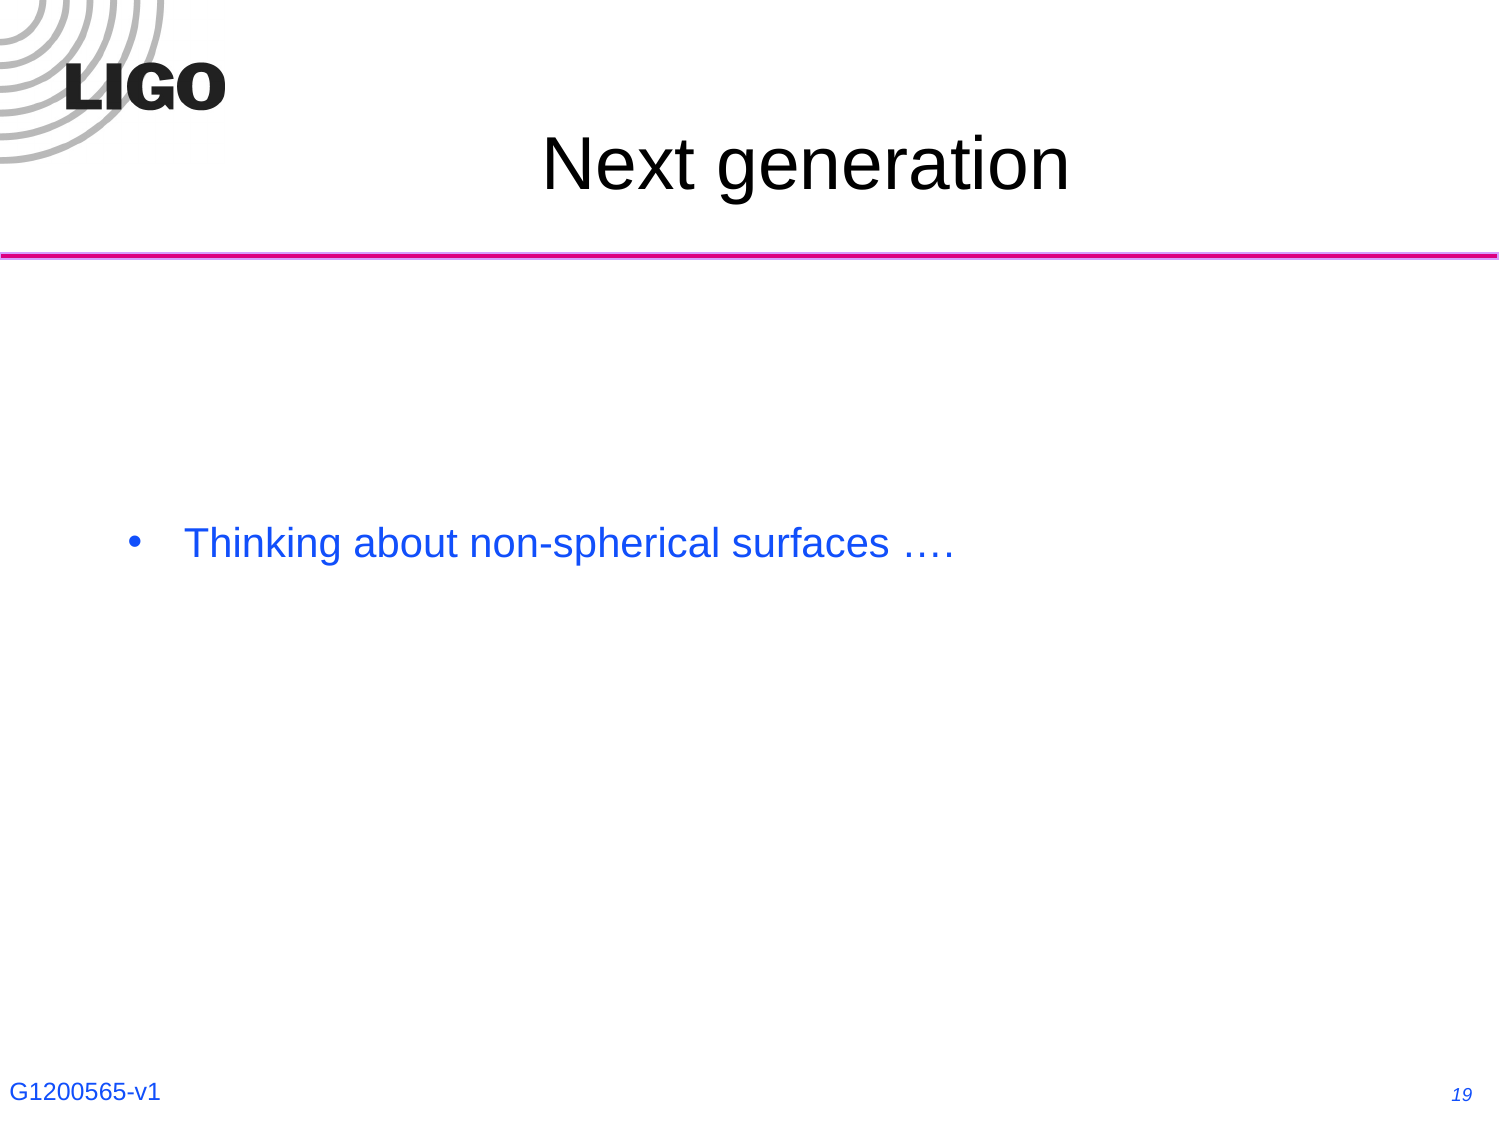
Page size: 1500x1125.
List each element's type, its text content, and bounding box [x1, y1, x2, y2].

title Next generation [212, 24, 1400, 213]
list Thinking about non-spherical surfaces …. [112, 275, 1388, 1000]
picture [0, 0, 225, 164]
slide_number 19 [1174, 1037, 1488, 1113]
